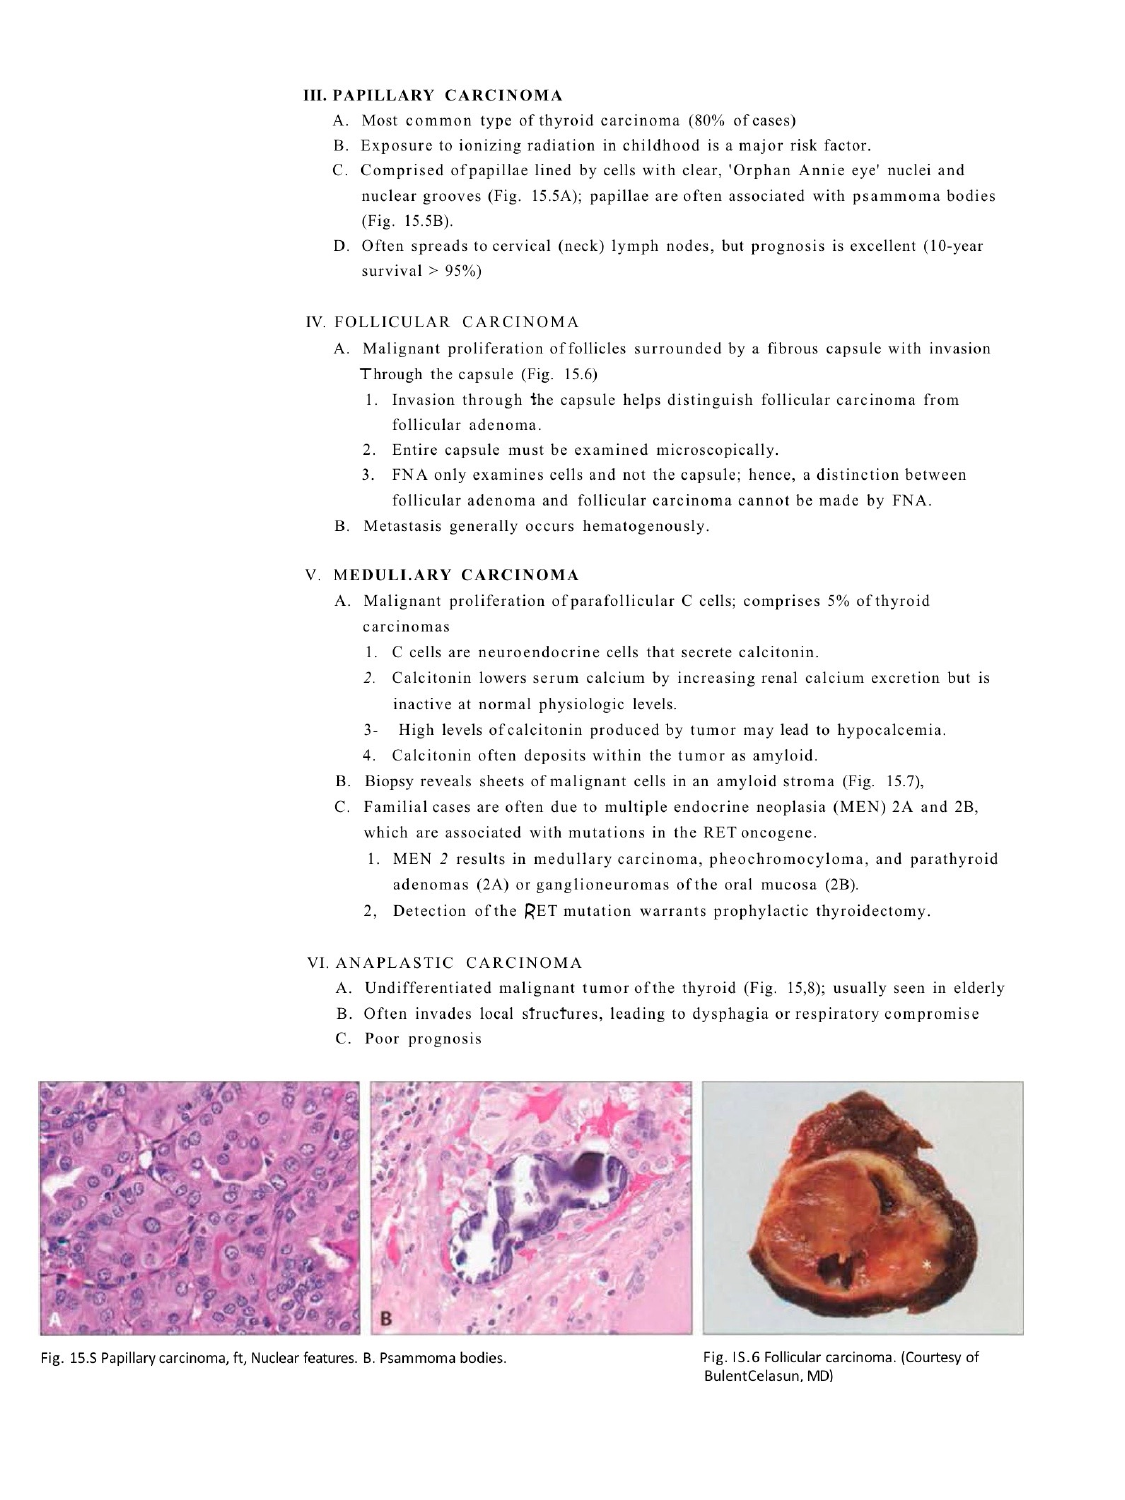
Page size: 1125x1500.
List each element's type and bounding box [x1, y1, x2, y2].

picture [28, 67, 1054, 1382]
